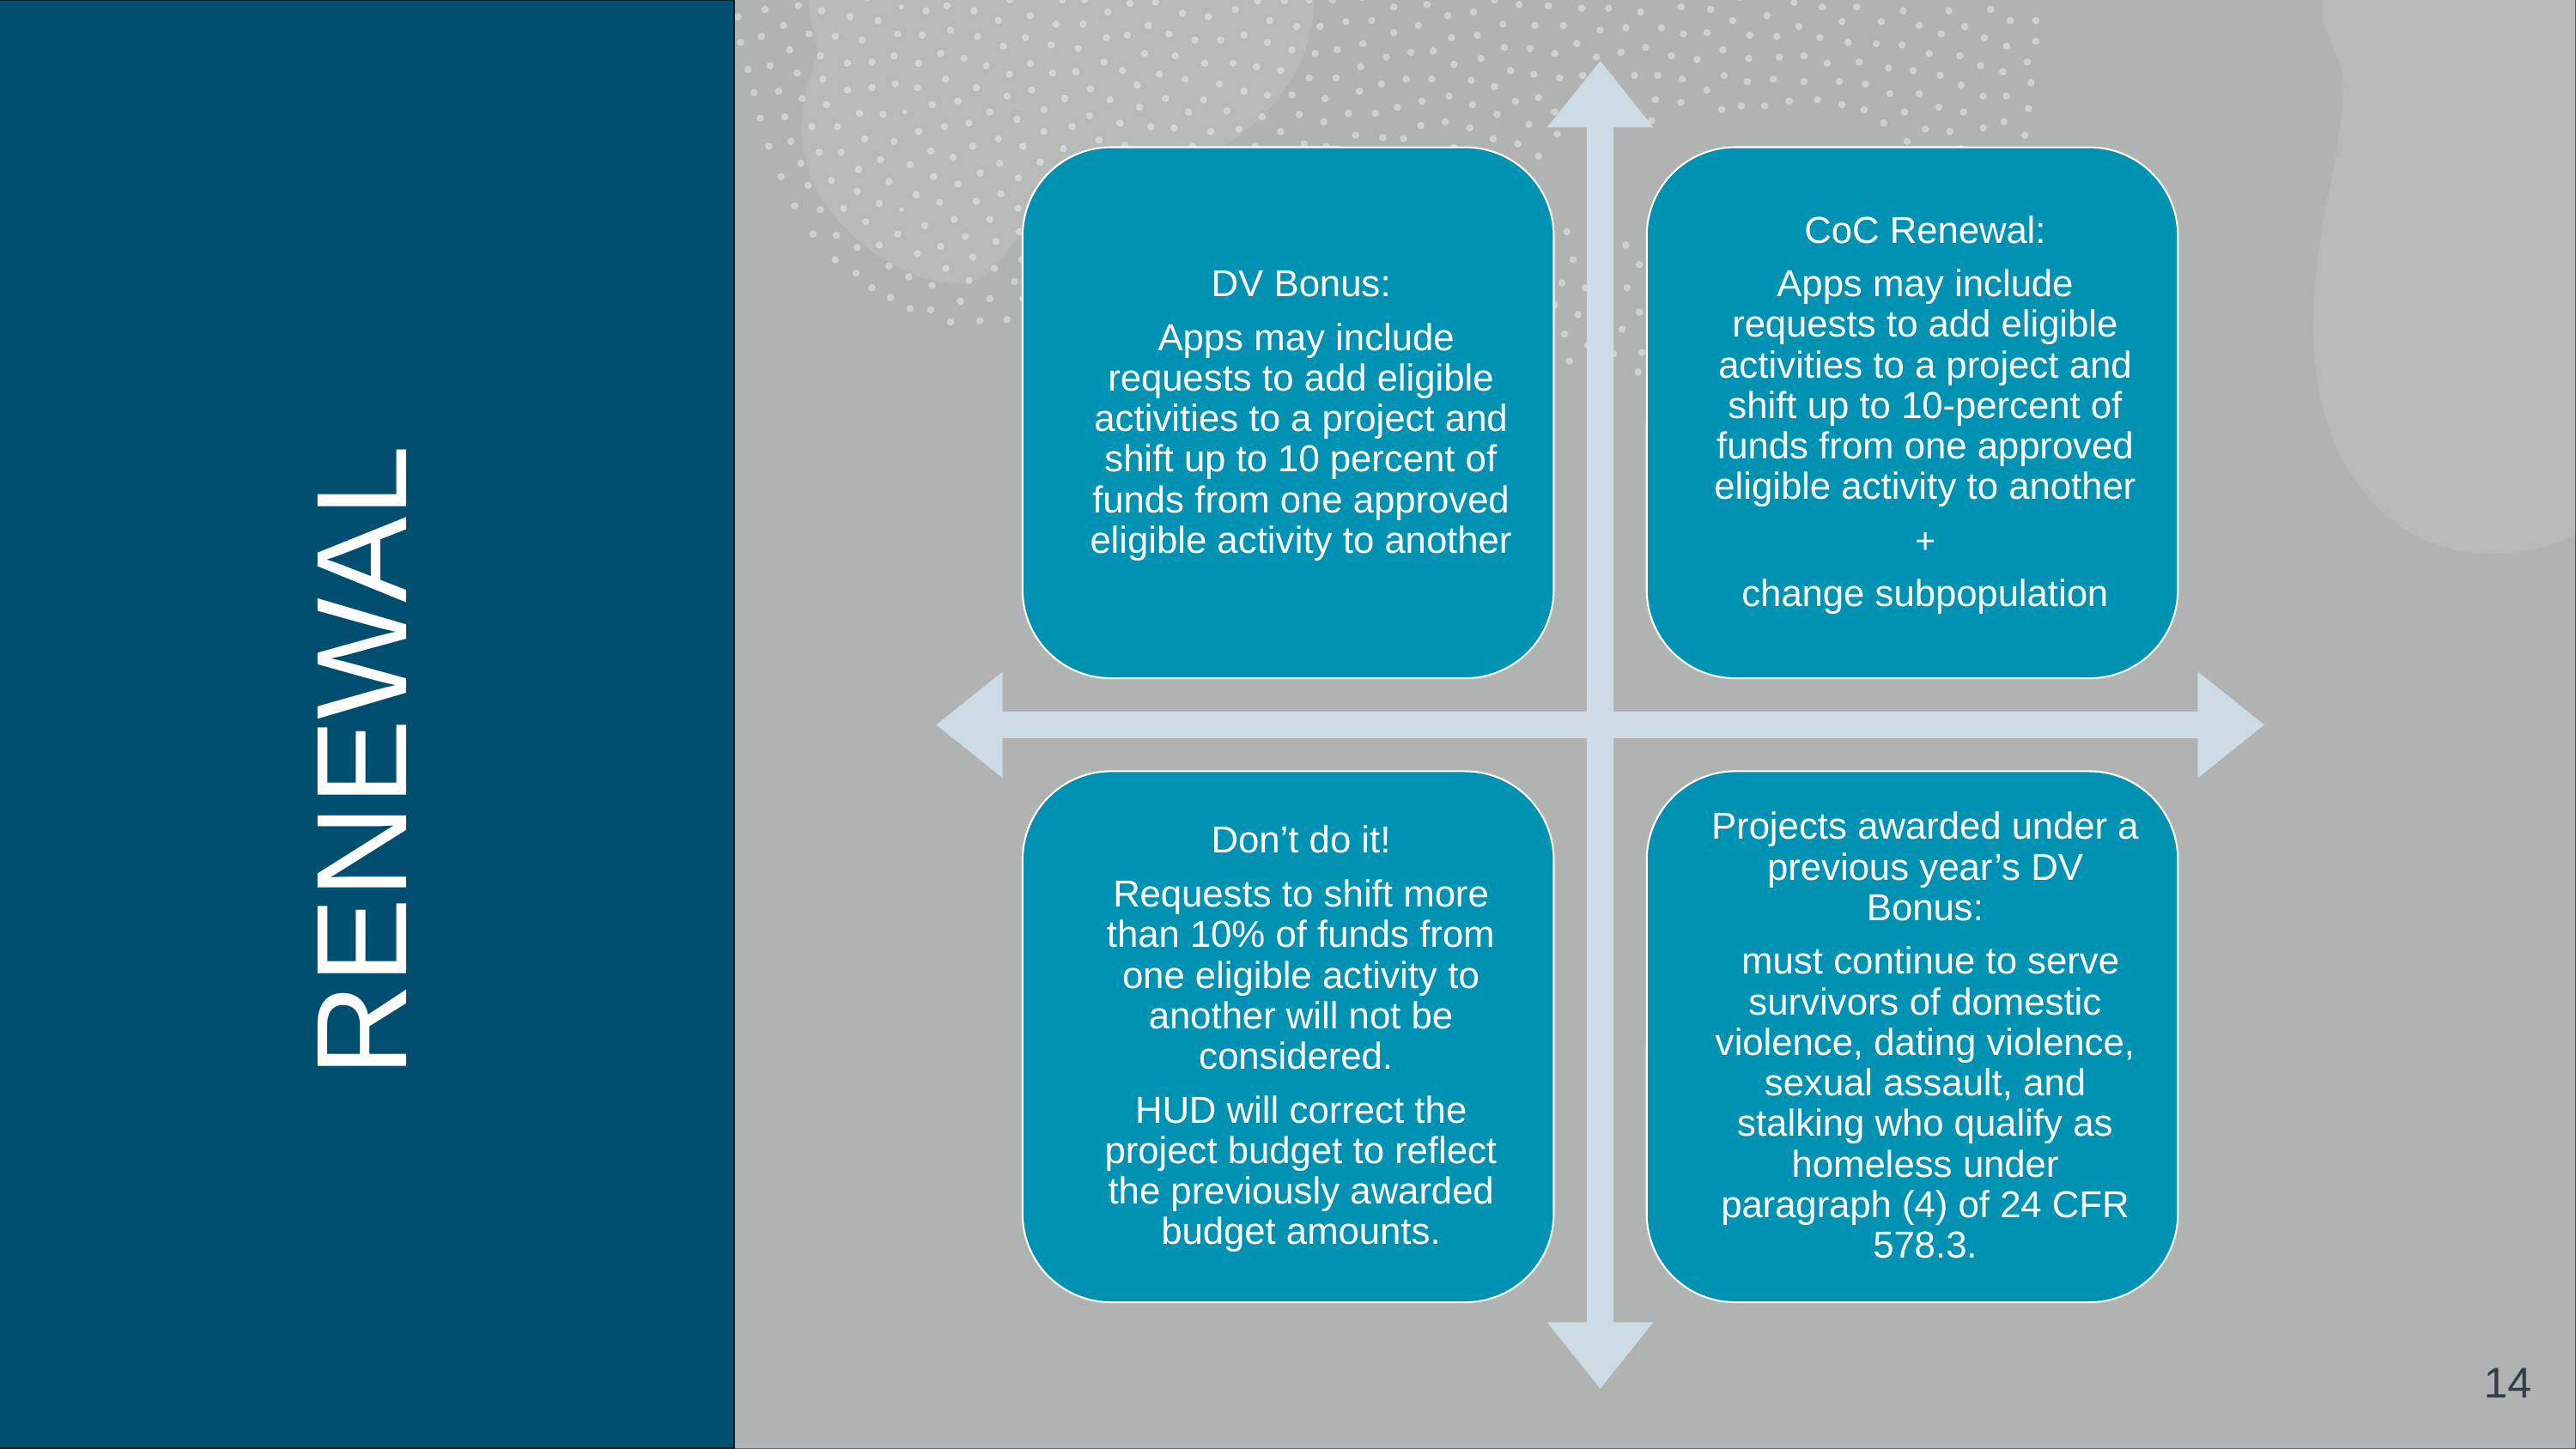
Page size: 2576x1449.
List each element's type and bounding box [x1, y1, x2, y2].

text_box [0, 0, 2576, 1449]
list [801, 61, 2399, 1389]
